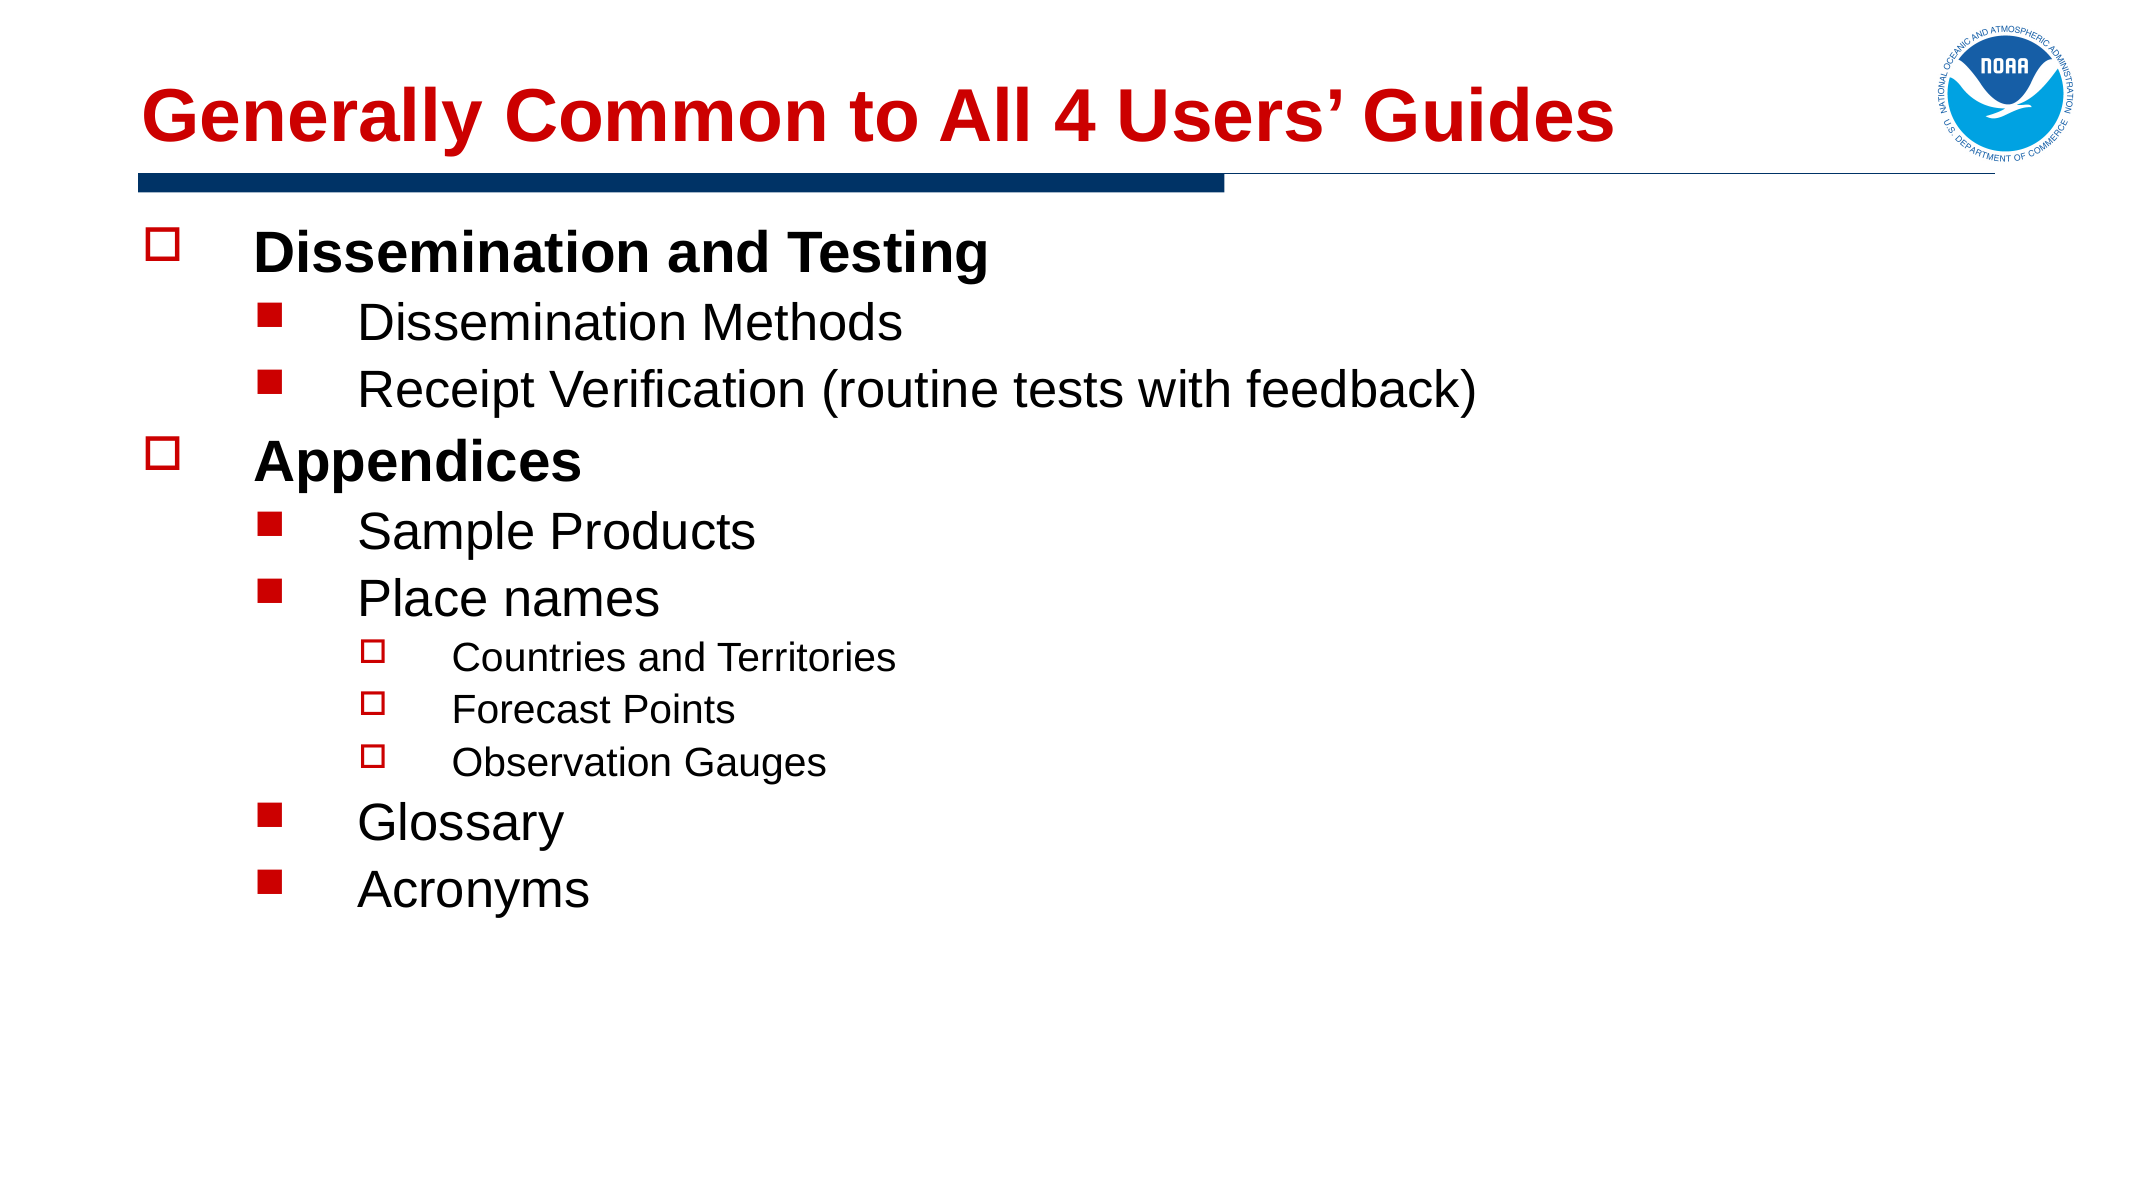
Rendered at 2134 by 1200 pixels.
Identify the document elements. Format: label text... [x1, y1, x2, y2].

picture [1933, 21, 2078, 166]
list Dissemination and Testing Dissemination Methods Receipt Verification (routine tests with feedback) Appendices Sample Products Place names Countries and Territories Forecast Points Observation Gauges Glossary Acronyms [126, 214, 2095, 1187]
title Generally Common to All 4 Users’ Guides [126, 30, 1922, 164]
